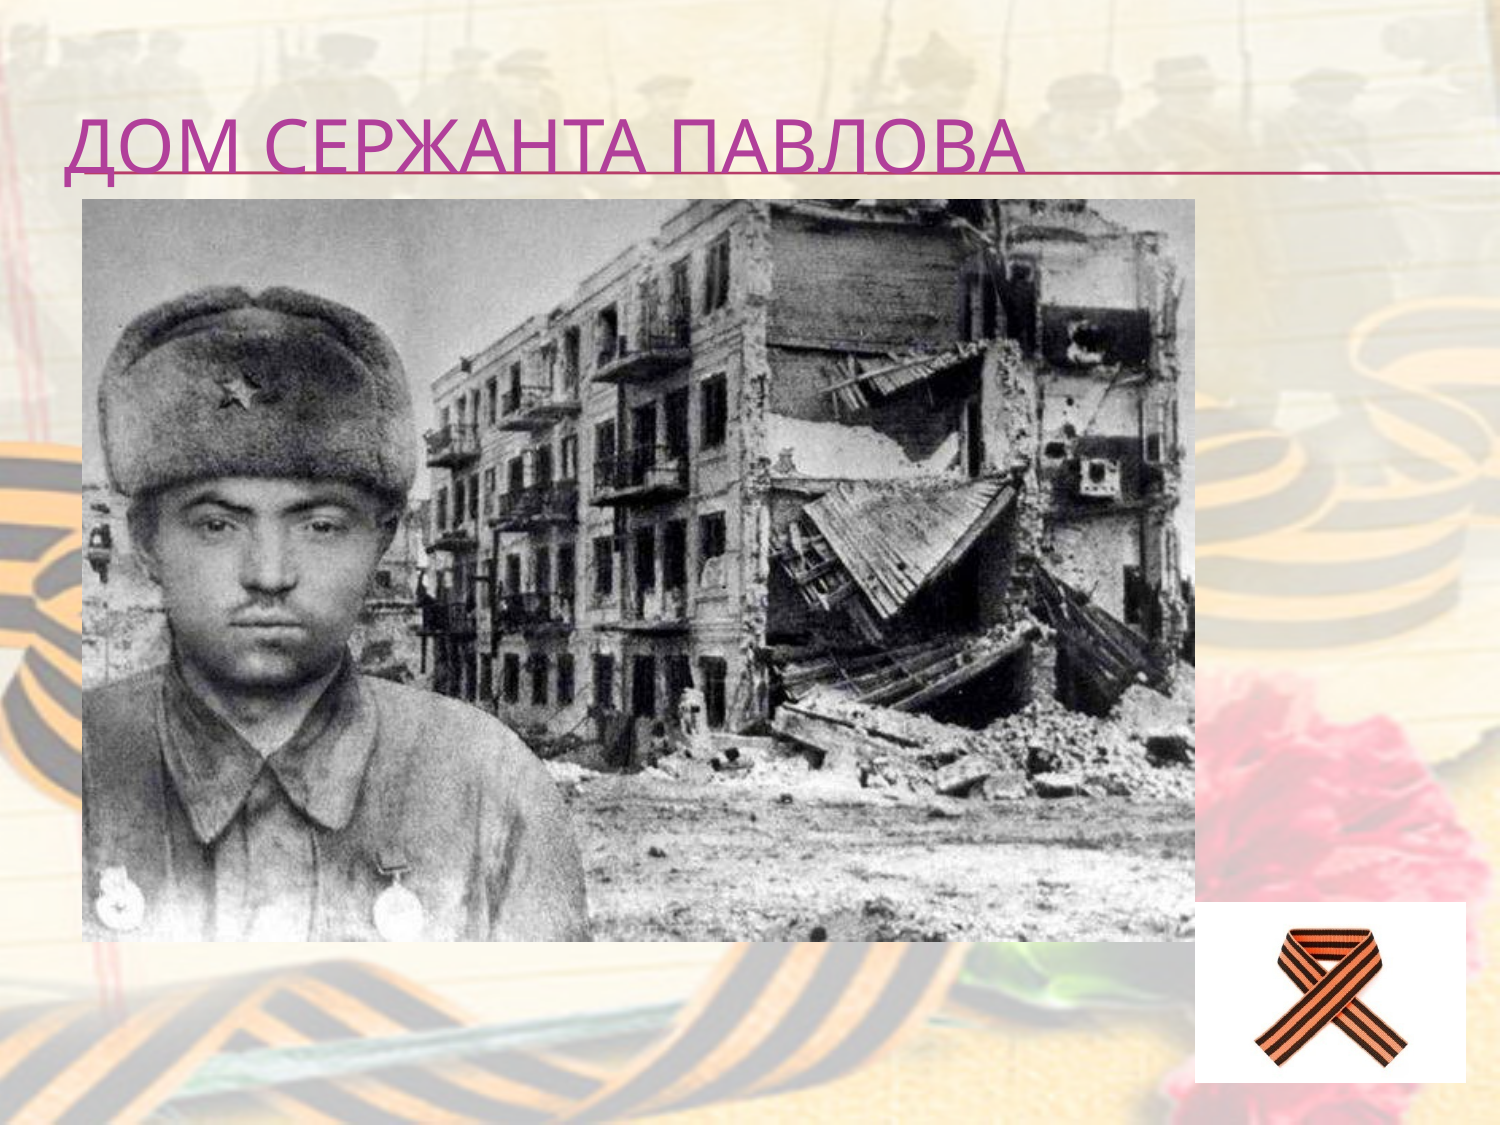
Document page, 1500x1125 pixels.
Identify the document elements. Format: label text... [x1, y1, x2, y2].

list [81, 198, 1196, 942]
title Дом сержанта павлова [50, 75, 1475, 213]
picture [1194, 901, 1466, 1083]
